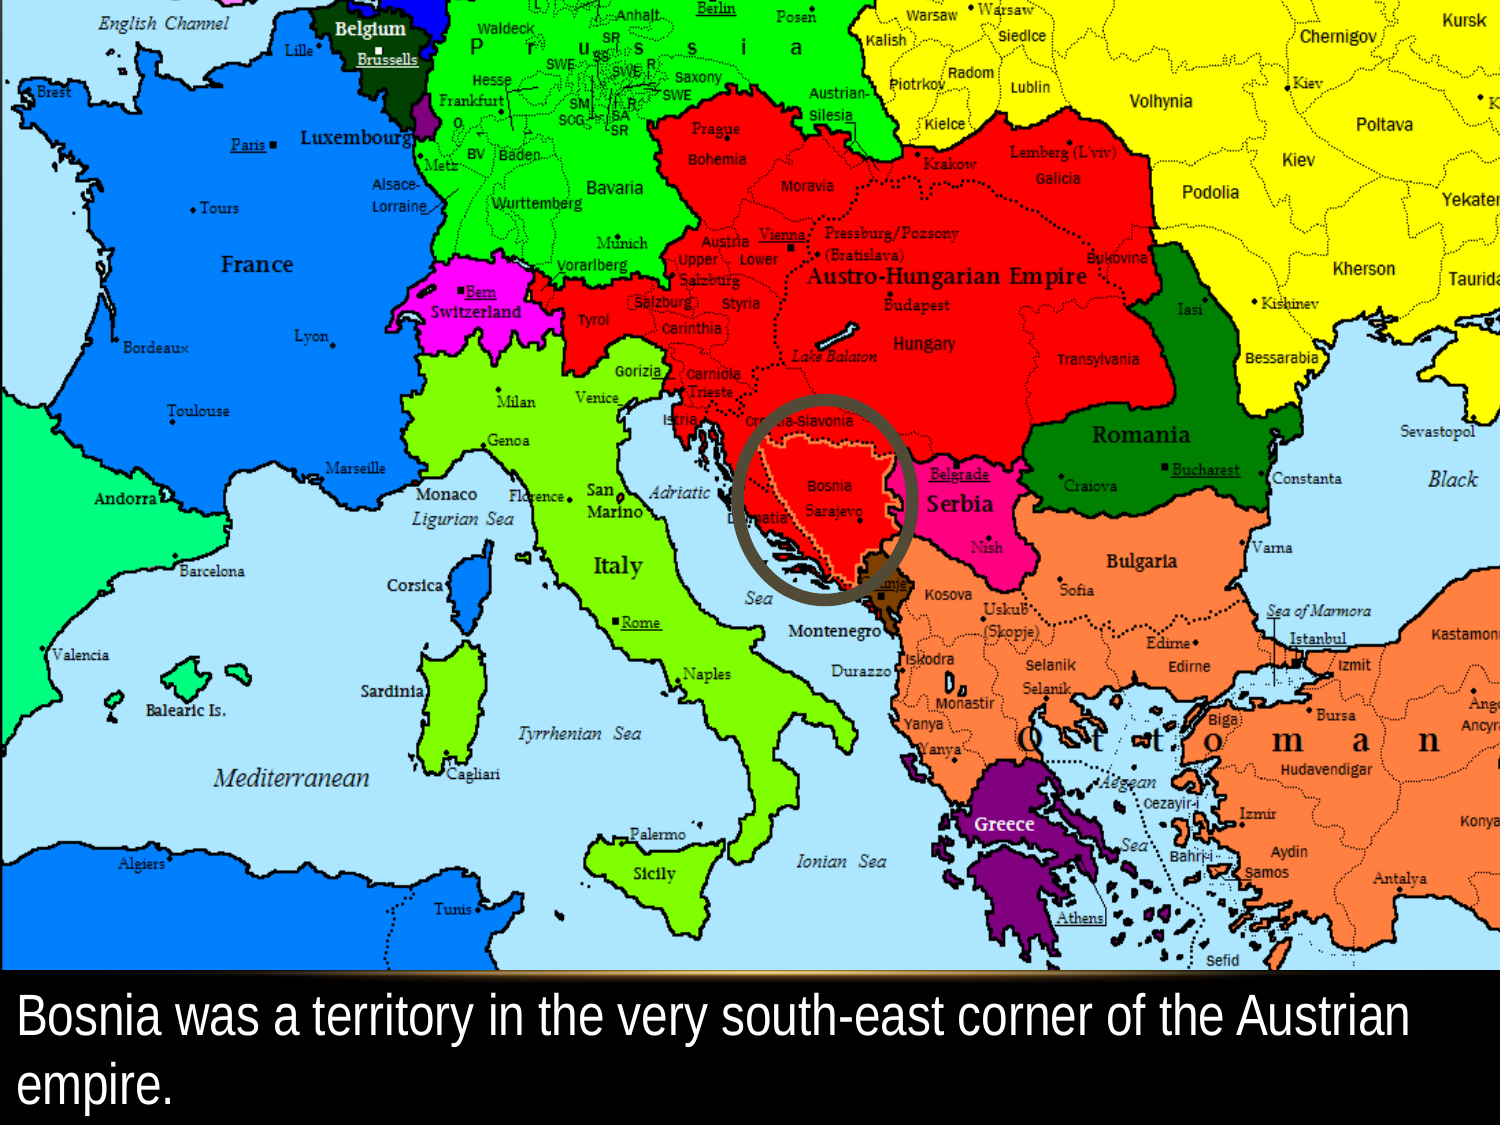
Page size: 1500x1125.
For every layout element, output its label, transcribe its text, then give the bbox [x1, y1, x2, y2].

text_box Bosnia was a territory in the very south-east corner of the Austrian empire. [0, 979, 1500, 1125]
picture [0, 0, 1500, 970]
